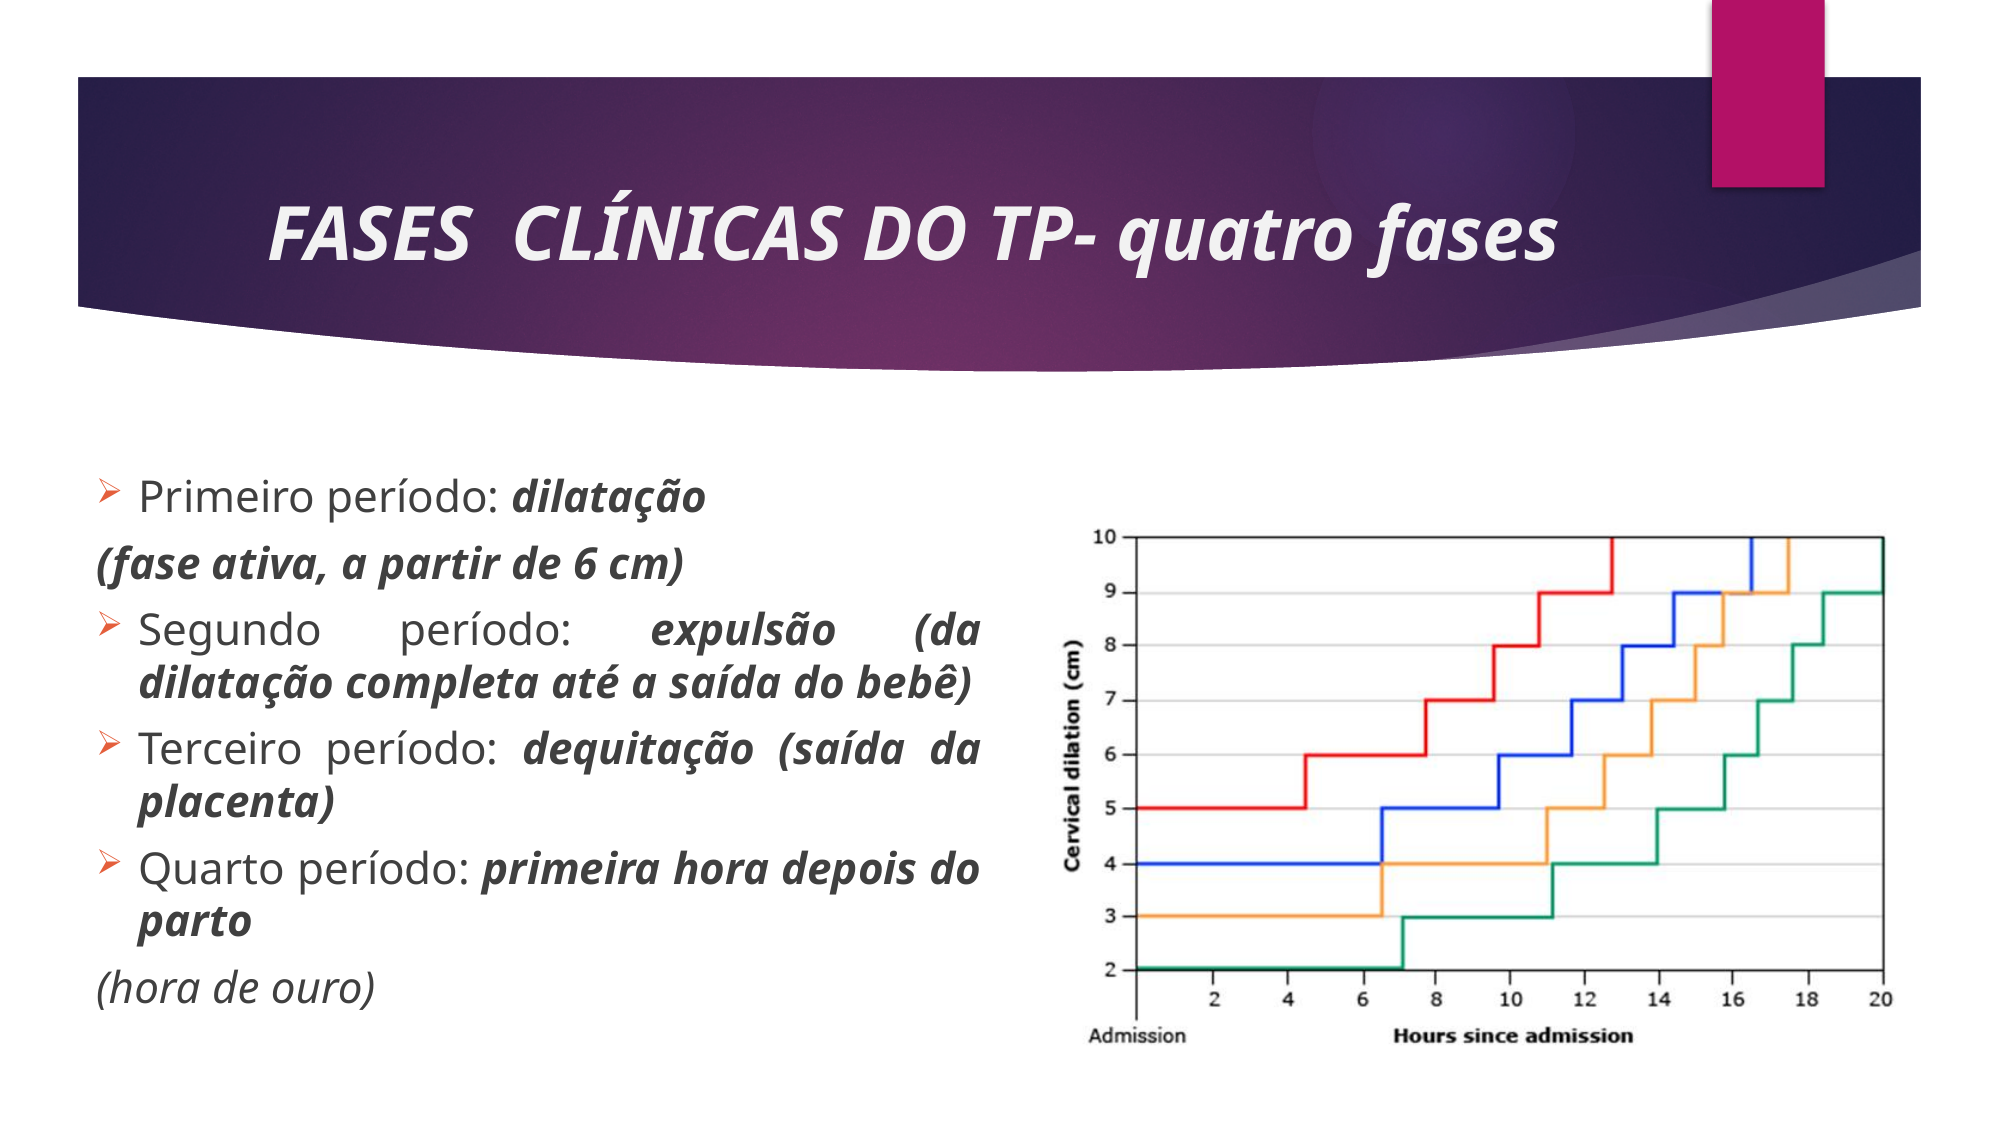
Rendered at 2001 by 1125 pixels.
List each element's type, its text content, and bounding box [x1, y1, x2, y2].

text_box FASES CLÍNICAS DO TP- quatro fases [252, 178, 1667, 283]
list Primeiro período: dilatação (fase ativa, a partir de 6 cm) Segundo período: expulsão (da dilatação completa até a saída do bebê) Terceiro período: dequitação (saída da placenta) Quarto período: primeira hora depois do parto (hora de ouro) [81, 401, 998, 1043]
picture [1035, 500, 1921, 1075]
